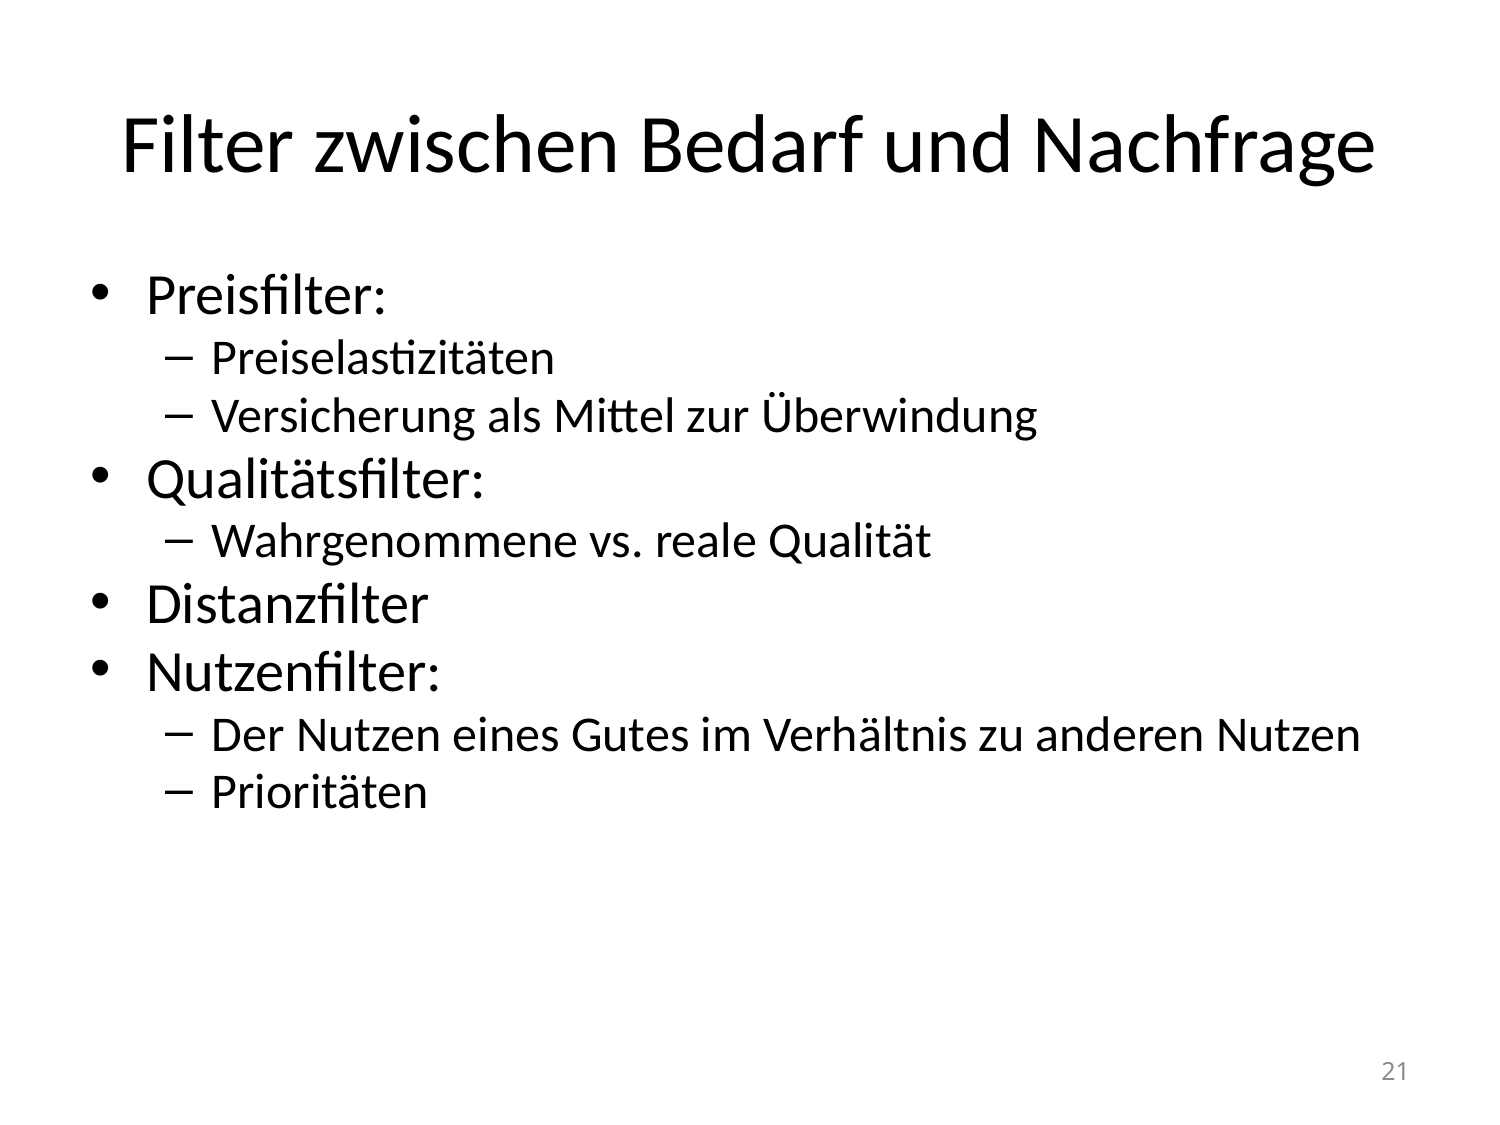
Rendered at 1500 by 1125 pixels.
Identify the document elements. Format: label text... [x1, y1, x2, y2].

list Preisfilter: Preiselastizitäten Versicherung als Mittel zur Überwindung Qualitätsfilter: Wahrgenommene vs. reale Qualität Distanzfilter Nutzenfilter: Der Nutzen eines Gutes im Verhältnis zu anderen Nutzen Prioritäten [75, 262, 1425, 1005]
title Filter zwischen Bedarf und Nachfrage [75, 45, 1425, 233]
slide_number 21 [1074, 1042, 1425, 1103]
